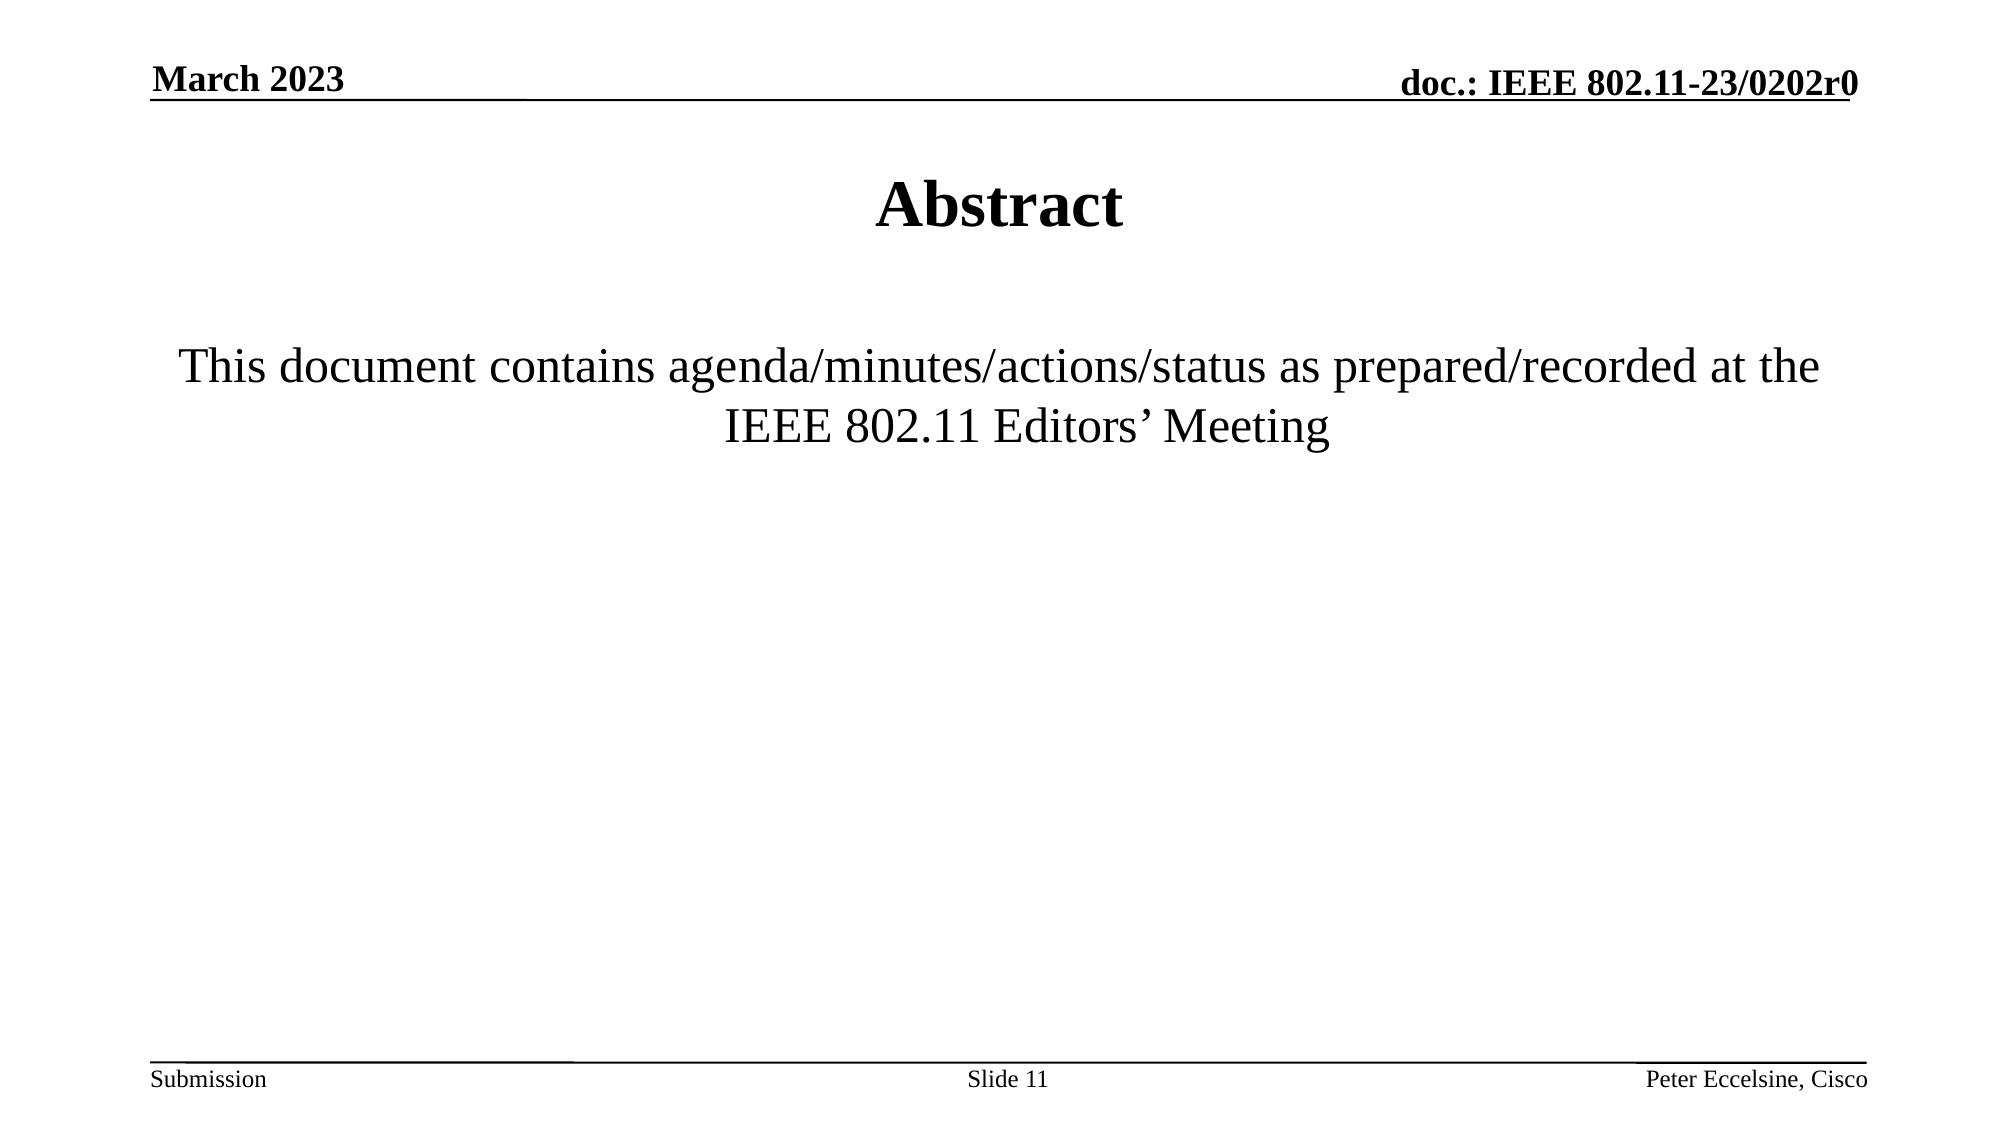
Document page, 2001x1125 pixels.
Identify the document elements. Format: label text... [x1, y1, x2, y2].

list This document contains agenda/minutes/actions/status as prepared/recorded at the IEEE 802.11 Editors’ Meeting [149, 324, 1850, 1000]
title Abstract [149, 112, 1850, 288]
slide_number Slide 11 [950, 1061, 1067, 1123]
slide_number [152, 54, 563, 100]
footer Peter Eccelsine, Cisco [1171, 1061, 1869, 1093]
